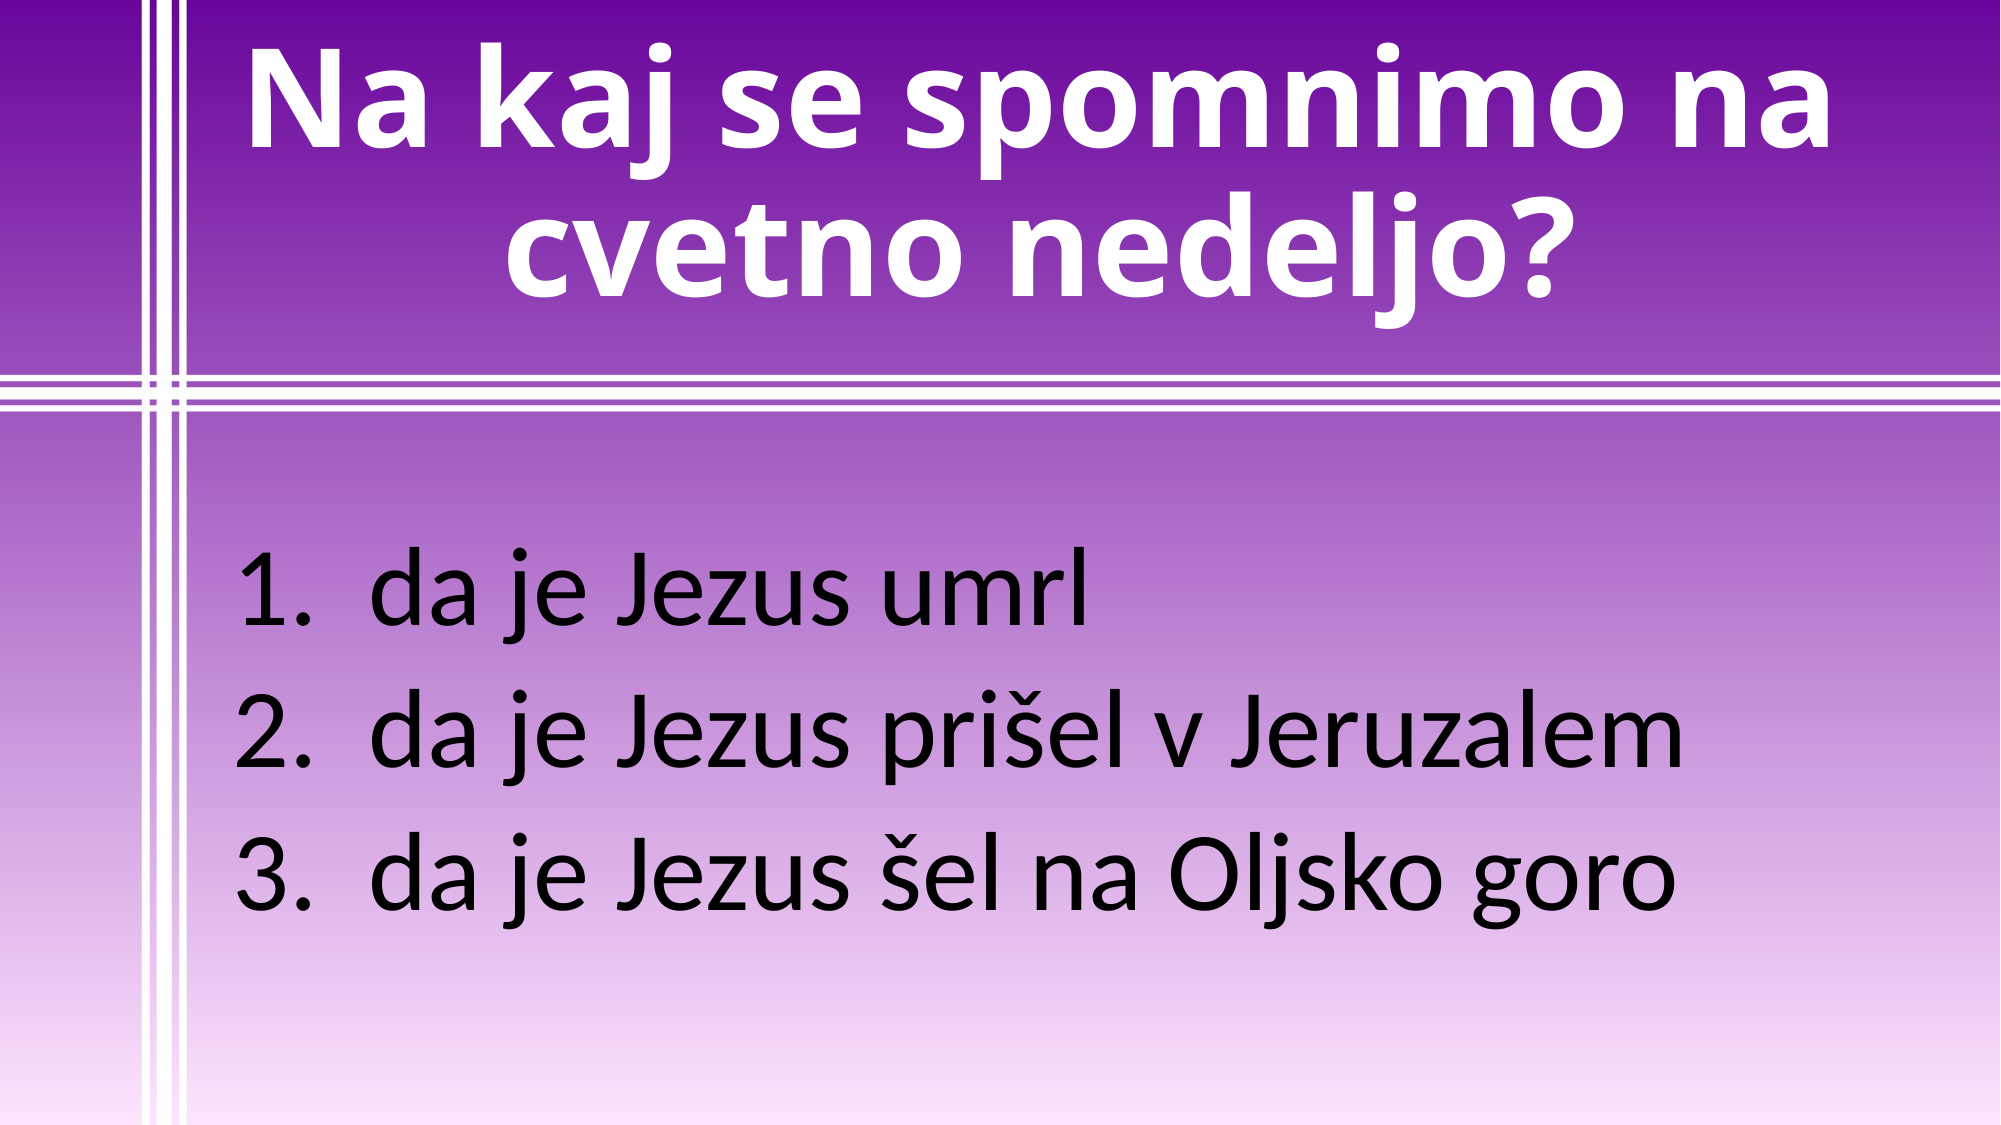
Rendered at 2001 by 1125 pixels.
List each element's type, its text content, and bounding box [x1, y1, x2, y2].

title Na kaj se spomnimo na cvetno nedeljo? [217, 0, 1863, 356]
list 1. da je Jezus umrl 2. da je Jezus prišel v Jeruzalem 3. da je Jezus šel na Oljsko goro [217, 521, 1954, 1090]
picture [0, 0, 2001, 1125]
